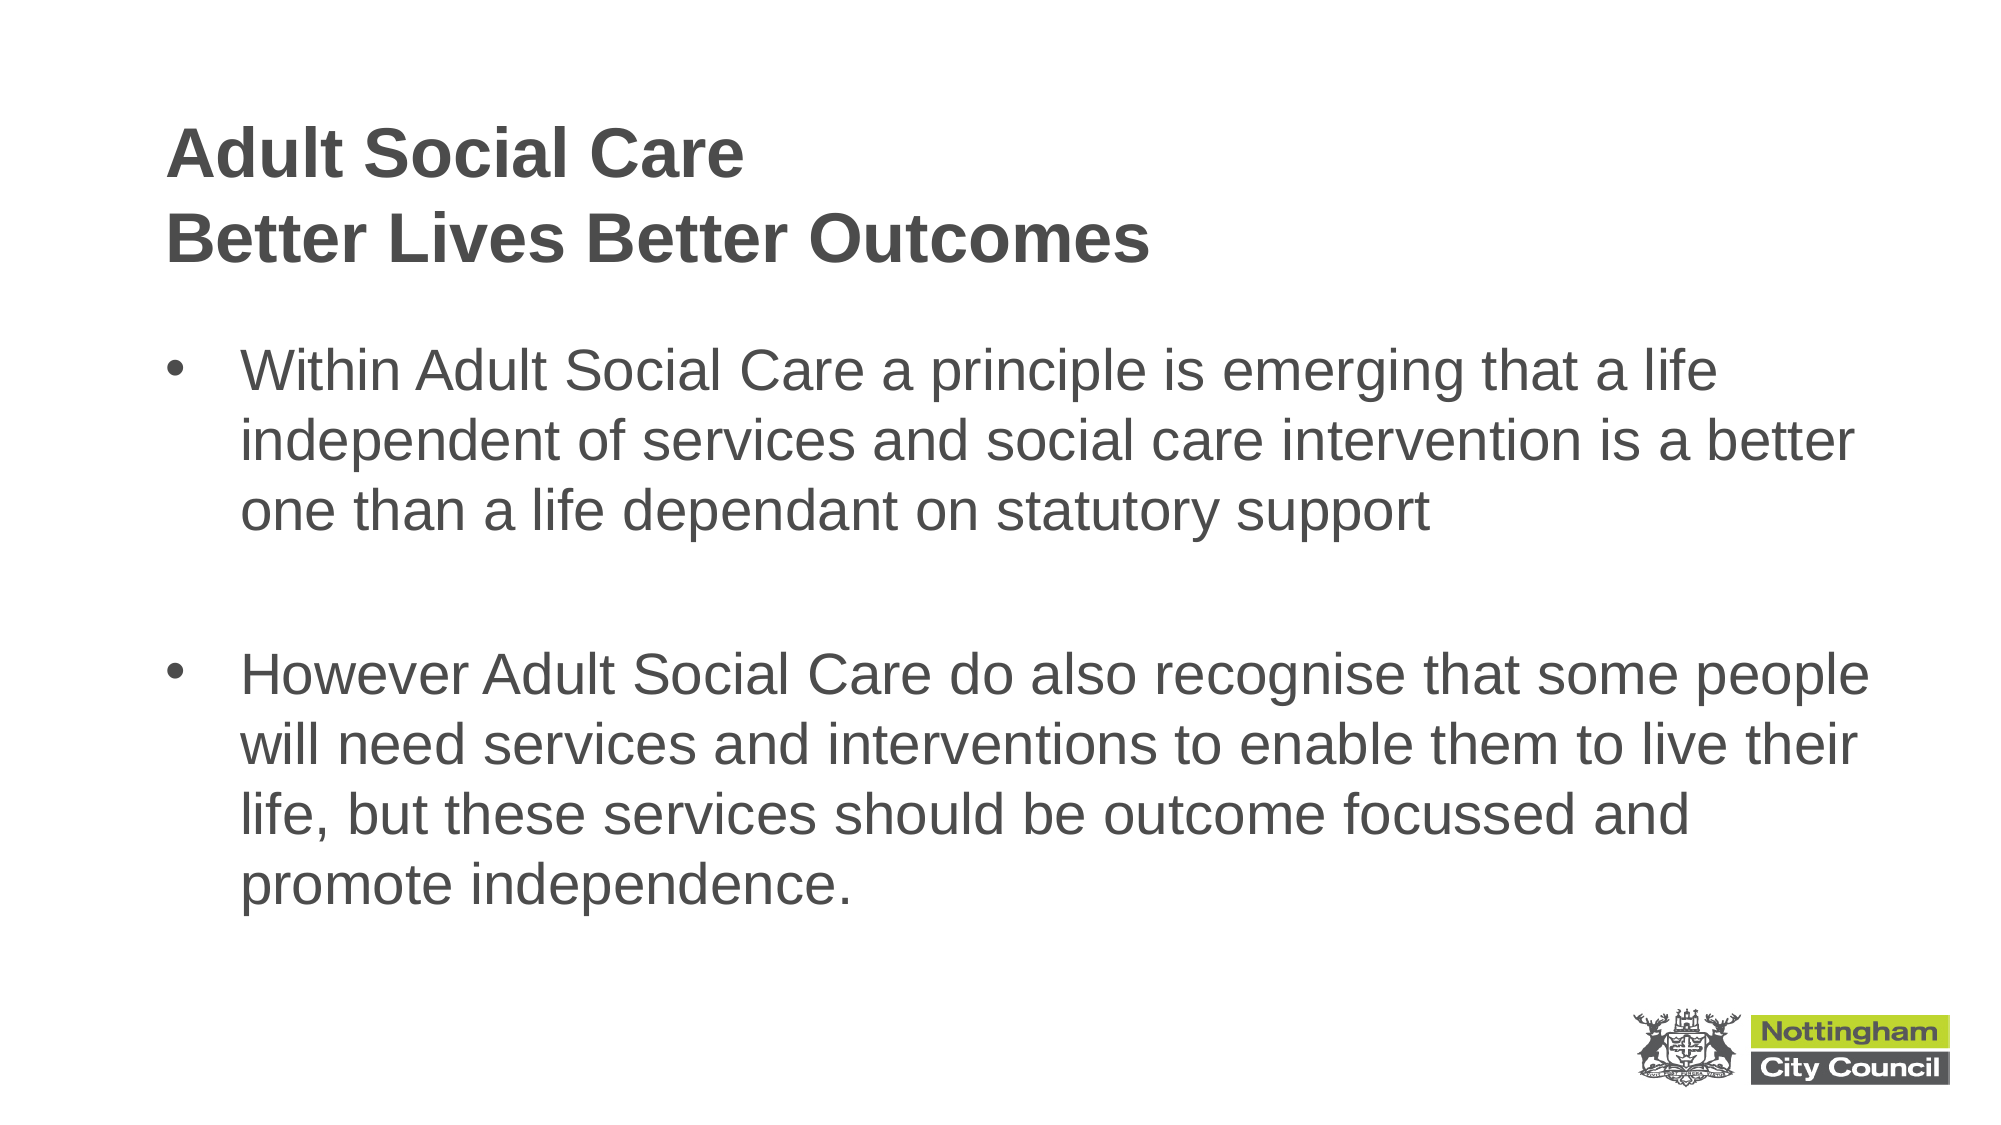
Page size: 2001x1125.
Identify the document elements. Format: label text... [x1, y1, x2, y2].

list Within Adult Social Care a principle is emerging that a life independent of services and social care intervention is a better one than a life dependant on statutory support However Adult Social Care do also recognise that some people will need services and interventions to enable them to live their life, but these services should be outcome focussed and promote independence. [150, 324, 1934, 950]
title Adult Social Care Better Lives Better Outcomes [150, 99, 1934, 288]
picture [1632, 1008, 1950, 1088]
